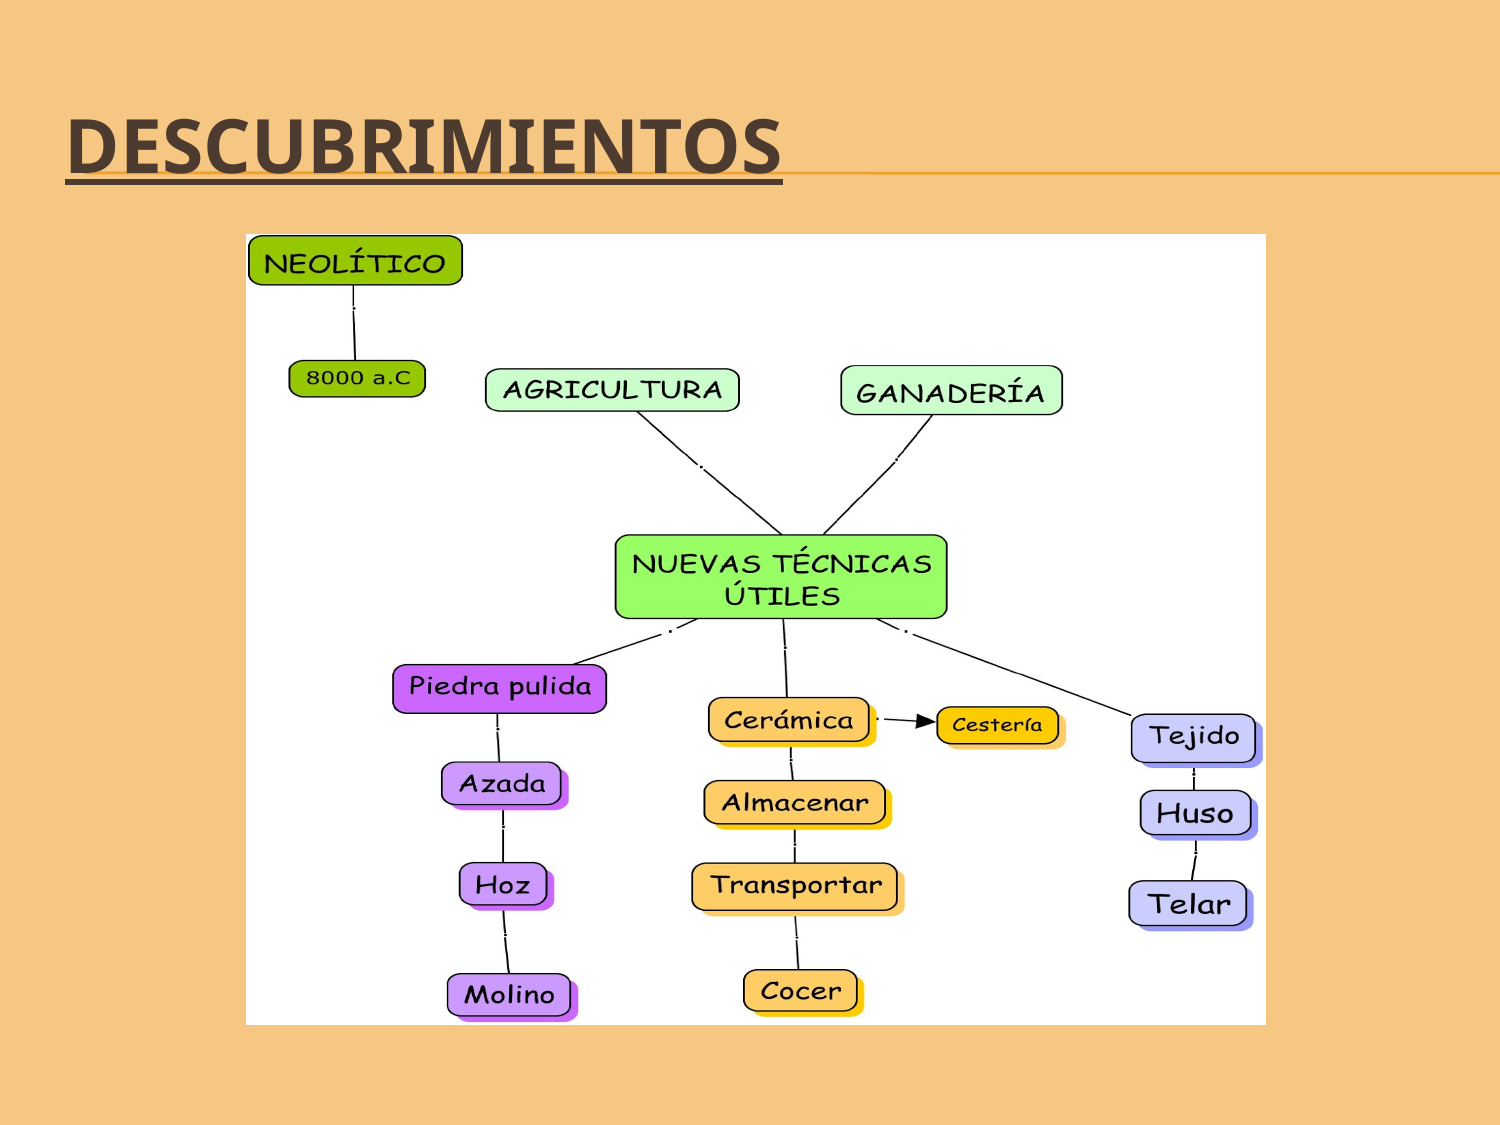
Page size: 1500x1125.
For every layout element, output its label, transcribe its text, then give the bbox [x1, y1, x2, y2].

picture [245, 234, 1266, 1025]
title Descubrimientos [50, 75, 1475, 213]
